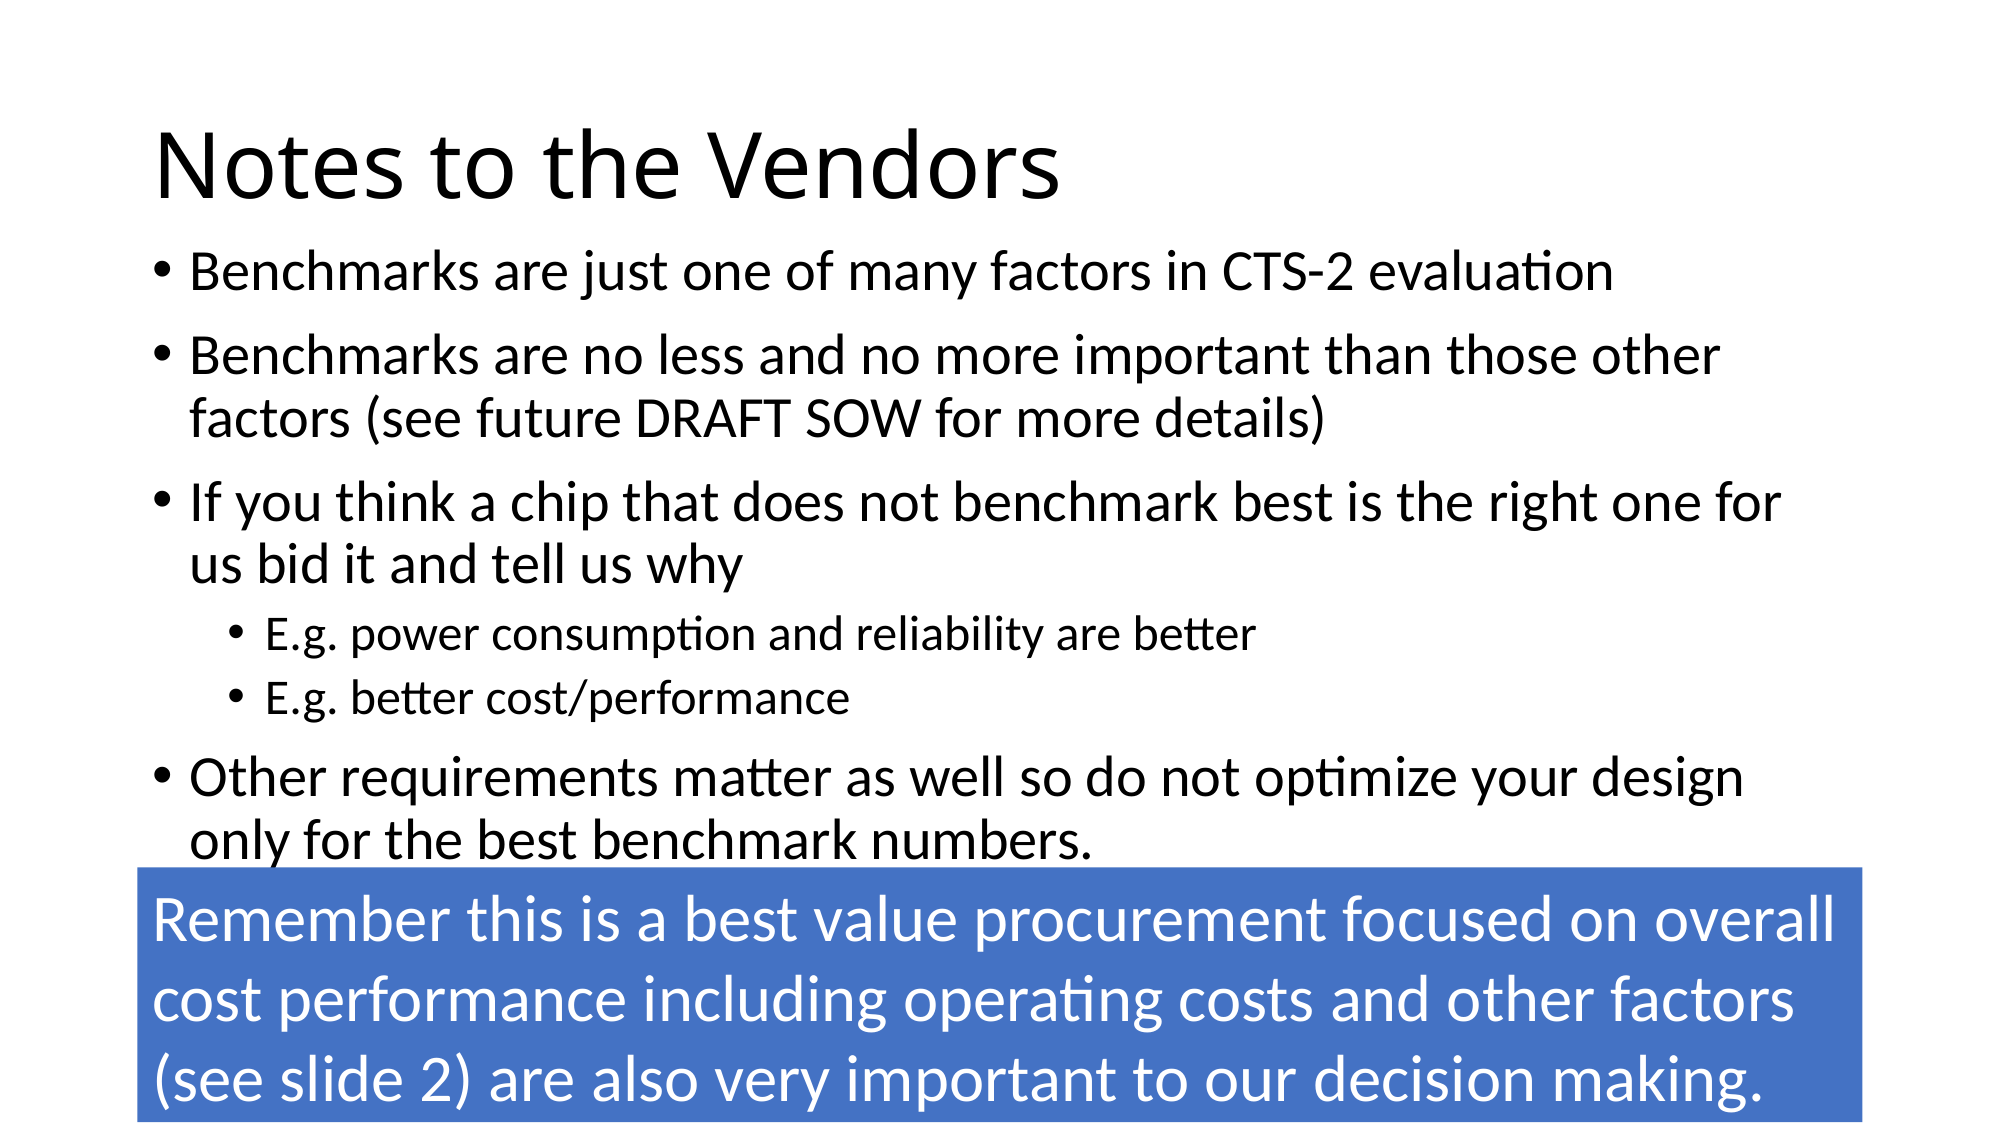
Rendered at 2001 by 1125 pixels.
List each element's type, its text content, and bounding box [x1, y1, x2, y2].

list Benchmarks are just one of many factors in CTS-2 evaluation Benchmarks are no less and no more important than those other factors (see future DRAFT SOW for more details) If you think a chip that does not benchmark best is the right one for us bid it and tell us why E.g. power consumption and reliability are better E.g. better cost/performance Other requirements matter as well so do not optimize your design only for the best benchmark numbers. [137, 232, 1863, 867]
text_box Remember this is a best value procurement focused on overall cost performance including operating costs and other factors (see slide 2) are also very important to our decision making. [137, 867, 1863, 1123]
title Notes to the Vendors [137, 59, 1863, 232]
